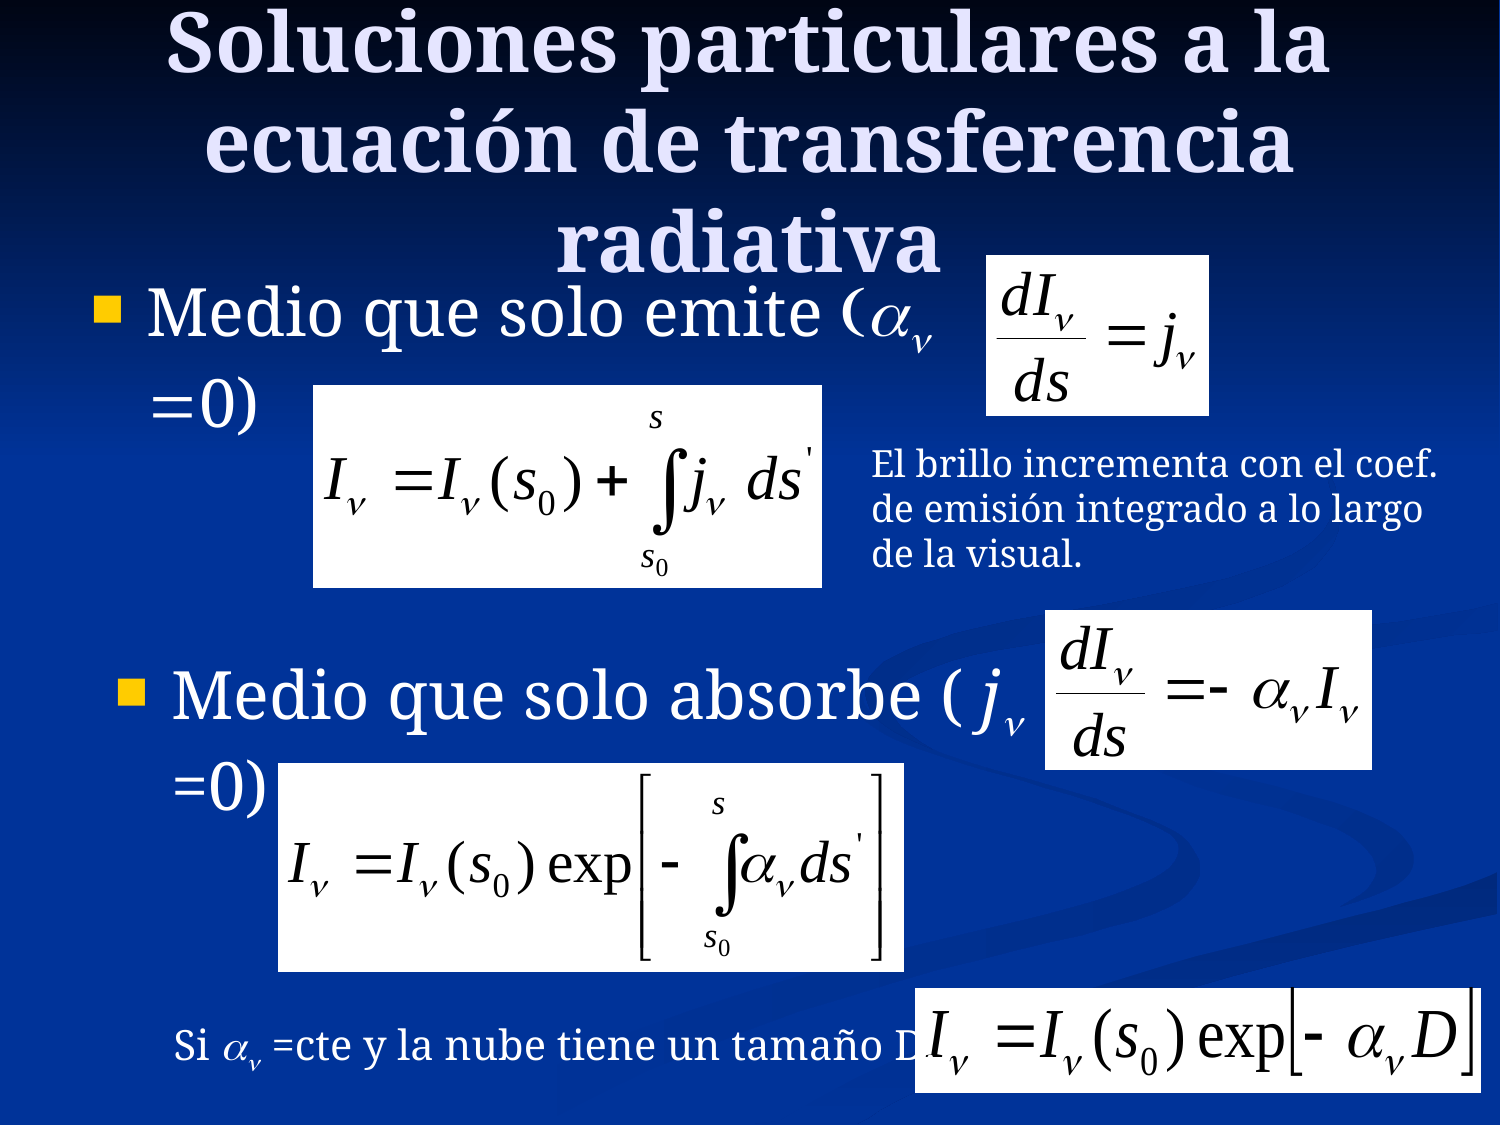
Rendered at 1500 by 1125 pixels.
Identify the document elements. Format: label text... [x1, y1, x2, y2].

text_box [277, 763, 904, 973]
text_box El brillo incrementa con el coef. de emisión integrado a lo largo de la visual. [856, 432, 1471, 583]
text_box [1045, 609, 1373, 771]
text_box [915, 987, 1482, 1094]
text_box Si an =cte y la nube tiene un tamaño D: [158, 1011, 909, 1084]
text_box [312, 385, 823, 589]
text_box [985, 255, 1210, 417]
title Soluciones particulares a la ecuación de transferencia radiativa [75, 45, 1425, 233]
list Medio que solo emite (an =0) [75, 262, 951, 374]
text_box Medio que solo absorbe ( jn =0) [100, 645, 1040, 757]
